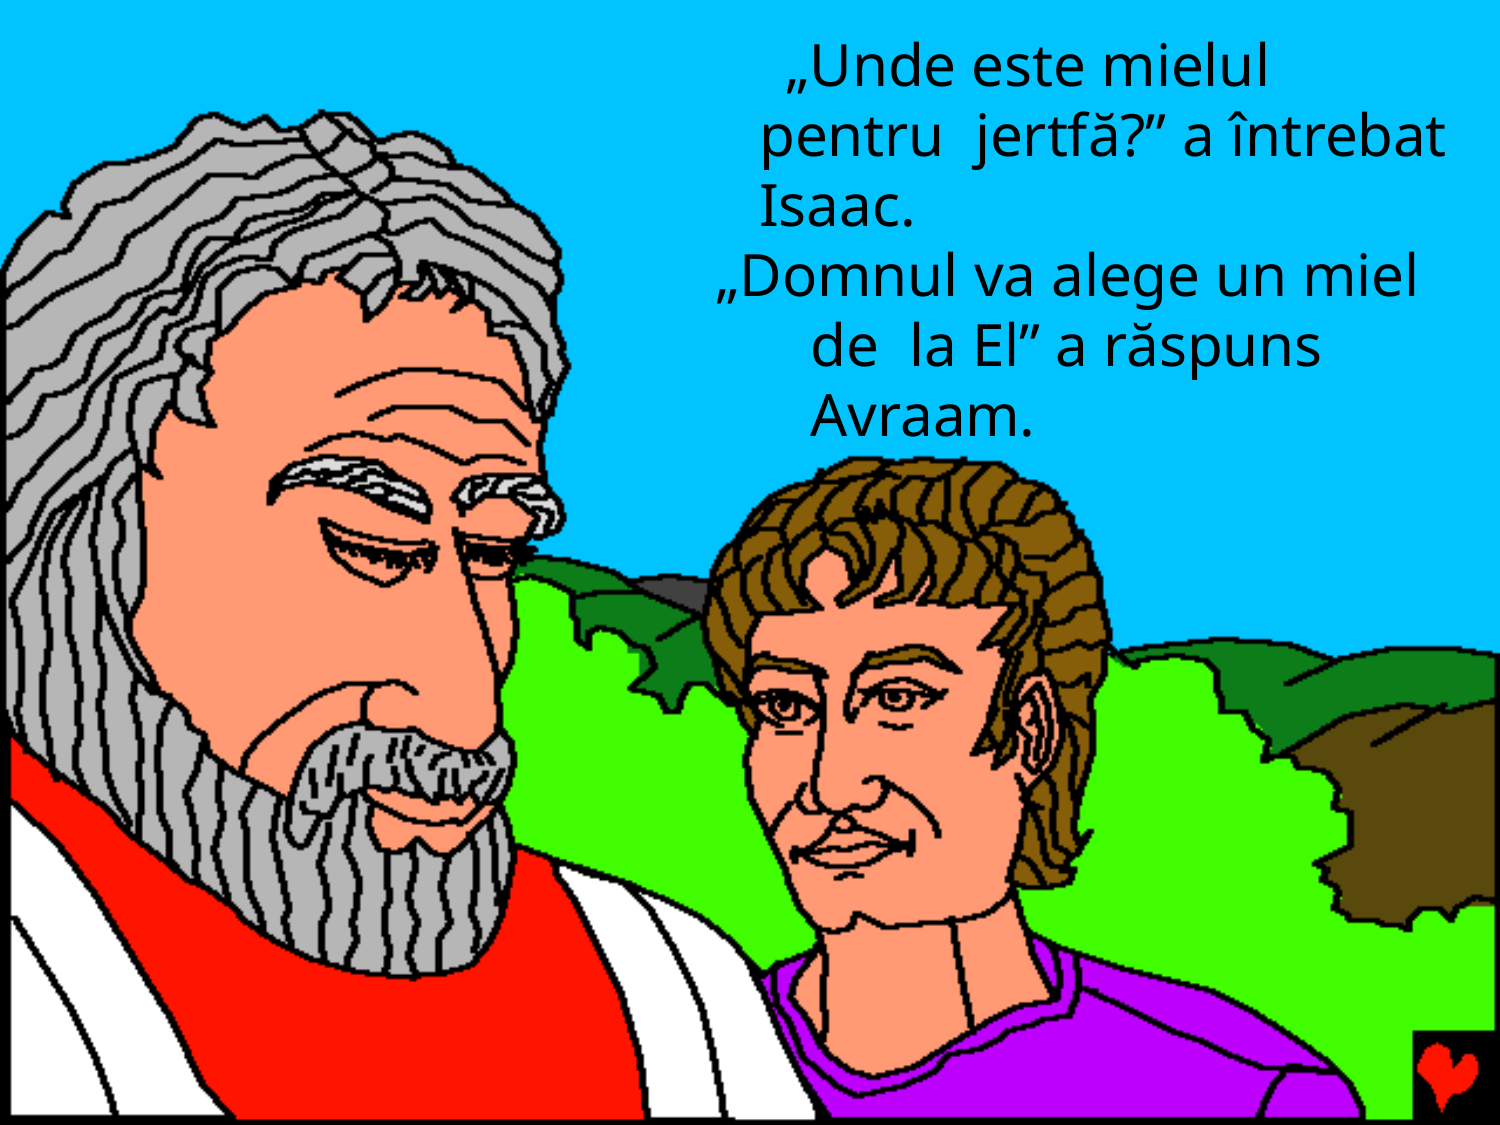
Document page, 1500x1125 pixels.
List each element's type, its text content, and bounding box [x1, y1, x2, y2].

text_box [0, 0, 1500, 1125]
text_box „Unde este mielul pentru jertfă?” a întrebat Isaac. „Domnul va alege un miel de la El” a răspuns Avraam. [713, 27, 1461, 448]
